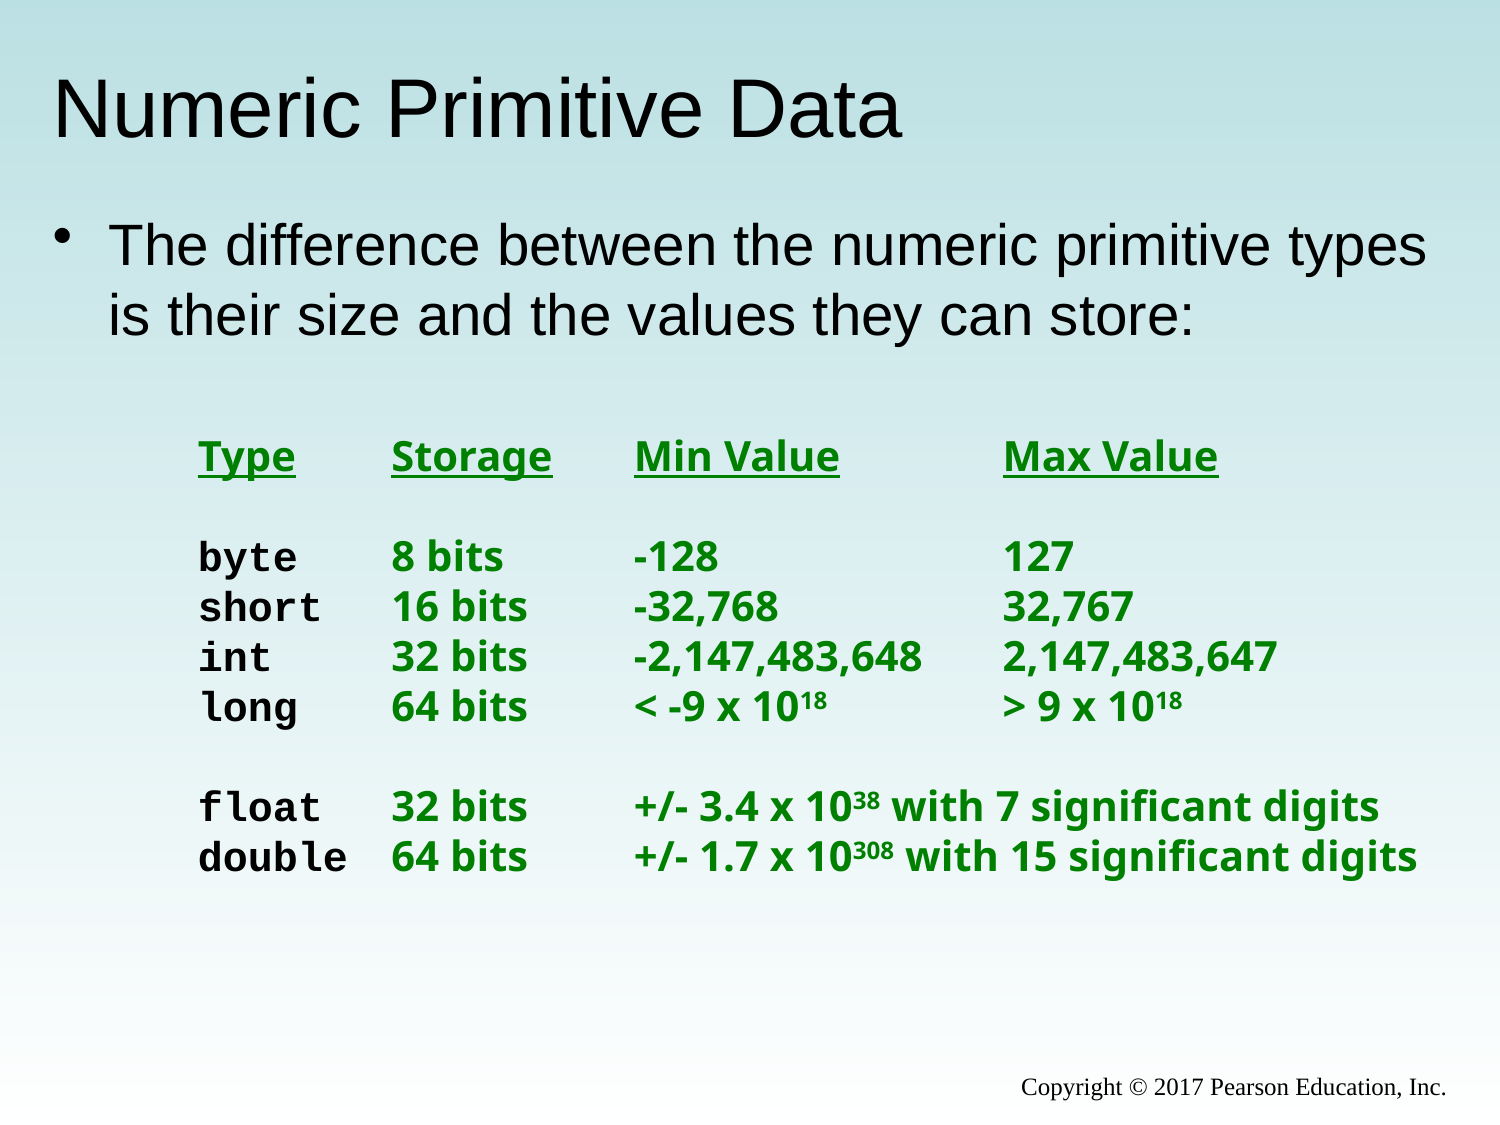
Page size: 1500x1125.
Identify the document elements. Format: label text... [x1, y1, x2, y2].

list The difference between the numeric primitive types is their size and the values they can store: [37, 200, 1475, 875]
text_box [182, 422, 1451, 888]
title Numeric Primitive Data [37, 45, 1463, 163]
footer Copyright © 2017 Pearson Education, Inc. [549, 1062, 1463, 1114]
